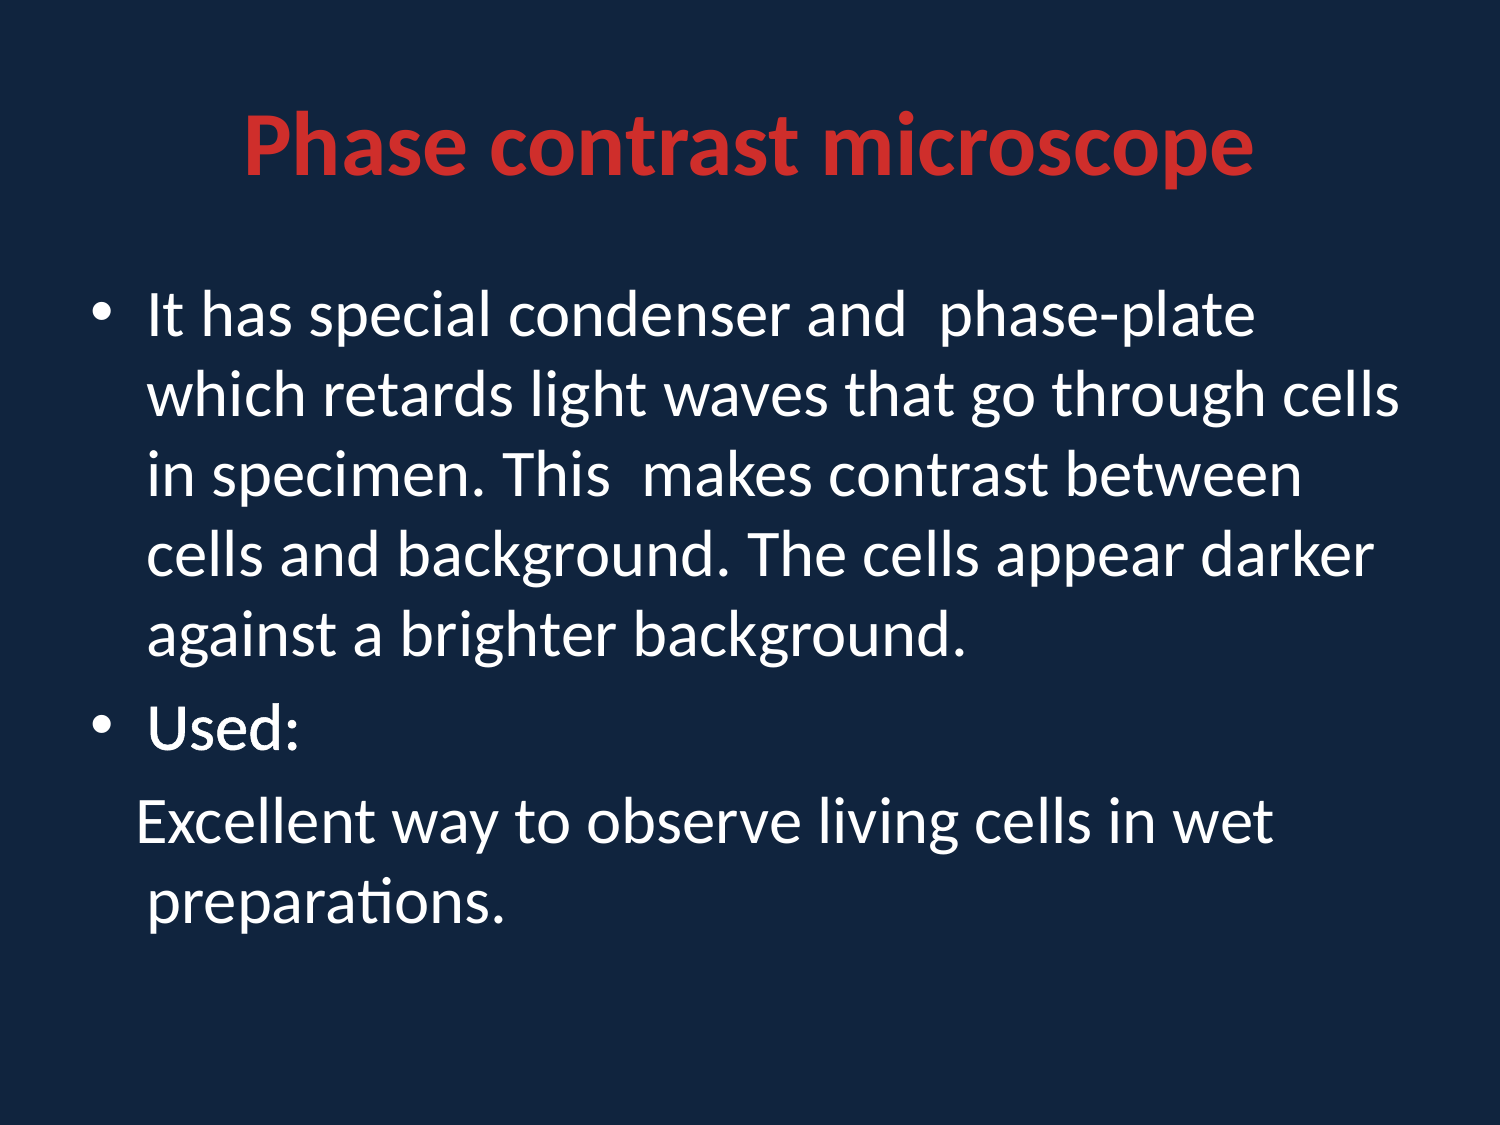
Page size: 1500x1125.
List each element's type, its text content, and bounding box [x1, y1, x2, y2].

title Phase contrast microscope [75, 45, 1425, 233]
list It has special condenser and phase-plate which retards light waves that go through cells in specimen. This makes contrast between cells and background. The cells appear darker against a brighter background. Used: Excellent way to observe living cells in wet preparations. [75, 262, 1425, 1005]
